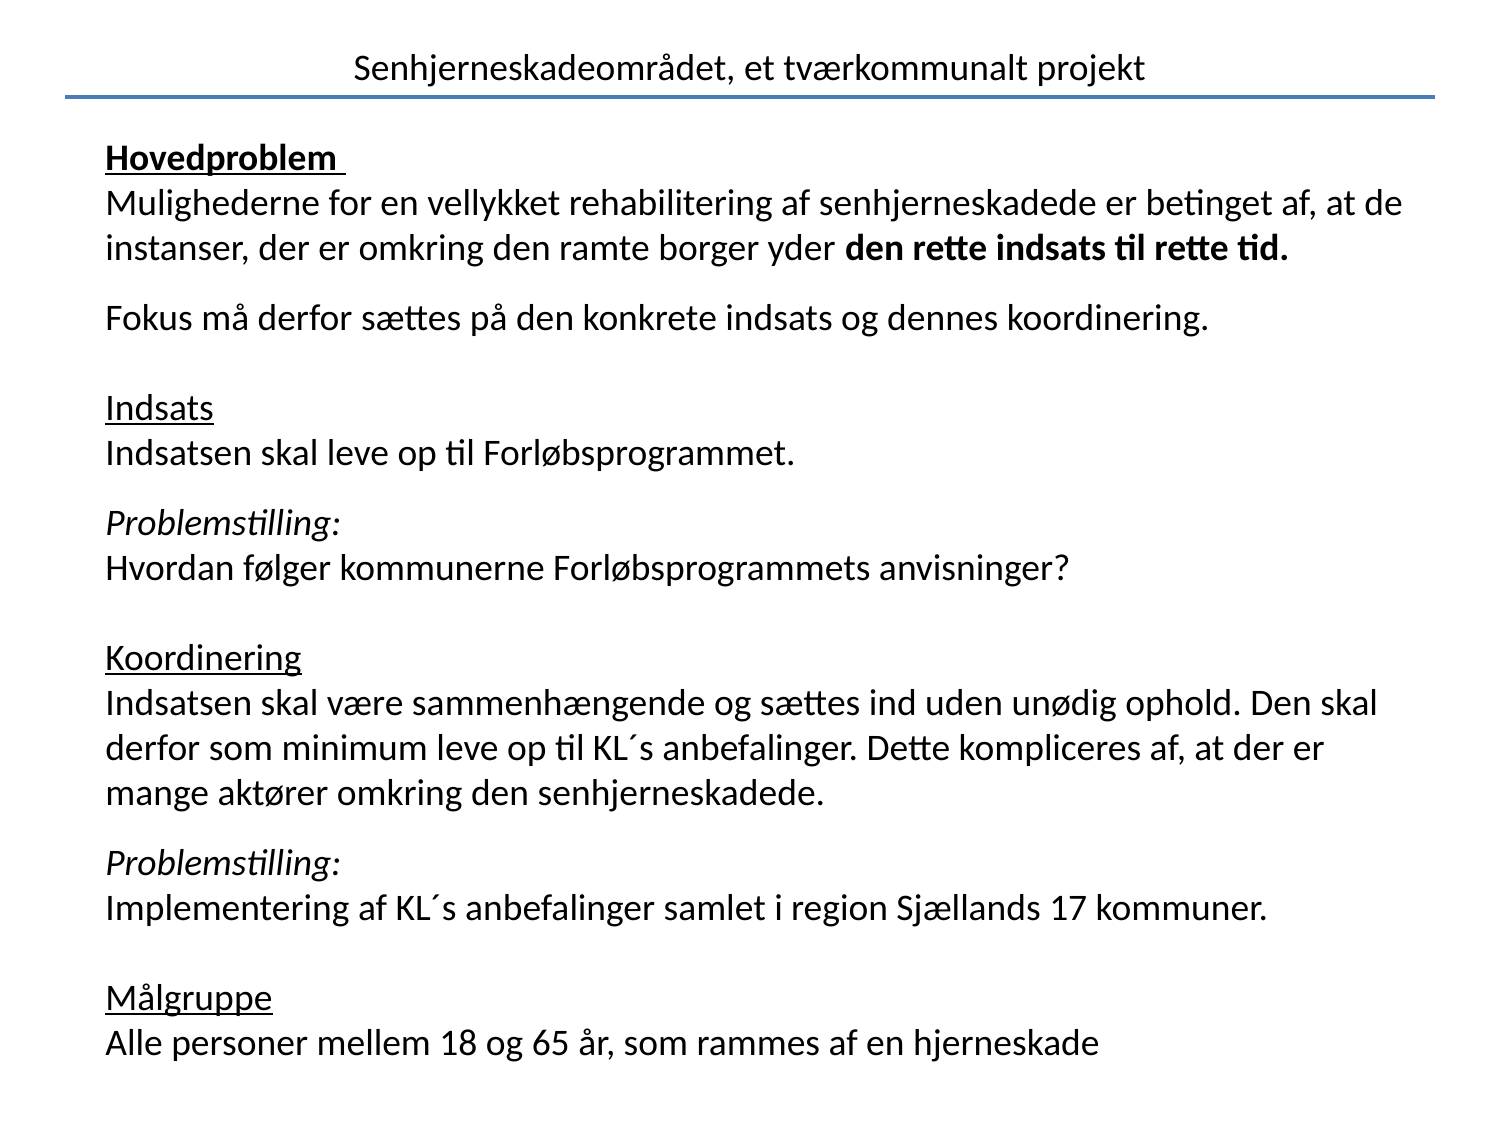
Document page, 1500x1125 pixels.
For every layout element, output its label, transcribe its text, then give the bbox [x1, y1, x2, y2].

text_box Hovedproblem Mulighederne for en vellykket rehabilitering af senhjerneskadede er betinget af, at de instanser, der er omkring den ramte borger yder den rette indsats til rette tid. Fokus må derfor sættes på den konkrete indsats og dennes koordinering. Indsats Indsatsen skal leve op til Forløbsprogrammet. Problemstilling: Hvordan følger kommunerne Forløbsprogrammets anvisninger? Koordinering Indsatsen skal være sammenhængende og sættes ind uden unødig ophold. Den skal derfor som minimum leve op til KL´s anbefalinger. Dette kompliceres af, at der er mange aktører omkring den senhjerneskadede. Problemstilling: Implementering af KL´s anbefalinger samlet i region Sjællands 17 kommuner. Målgruppe Alle personer mellem 18 og 65 år, som rammes af en hjerneskade [90, 125, 1438, 1116]
text_box Senhjerneskadeområdet, et tværkommunalt projekt [64, 36, 1436, 96]
